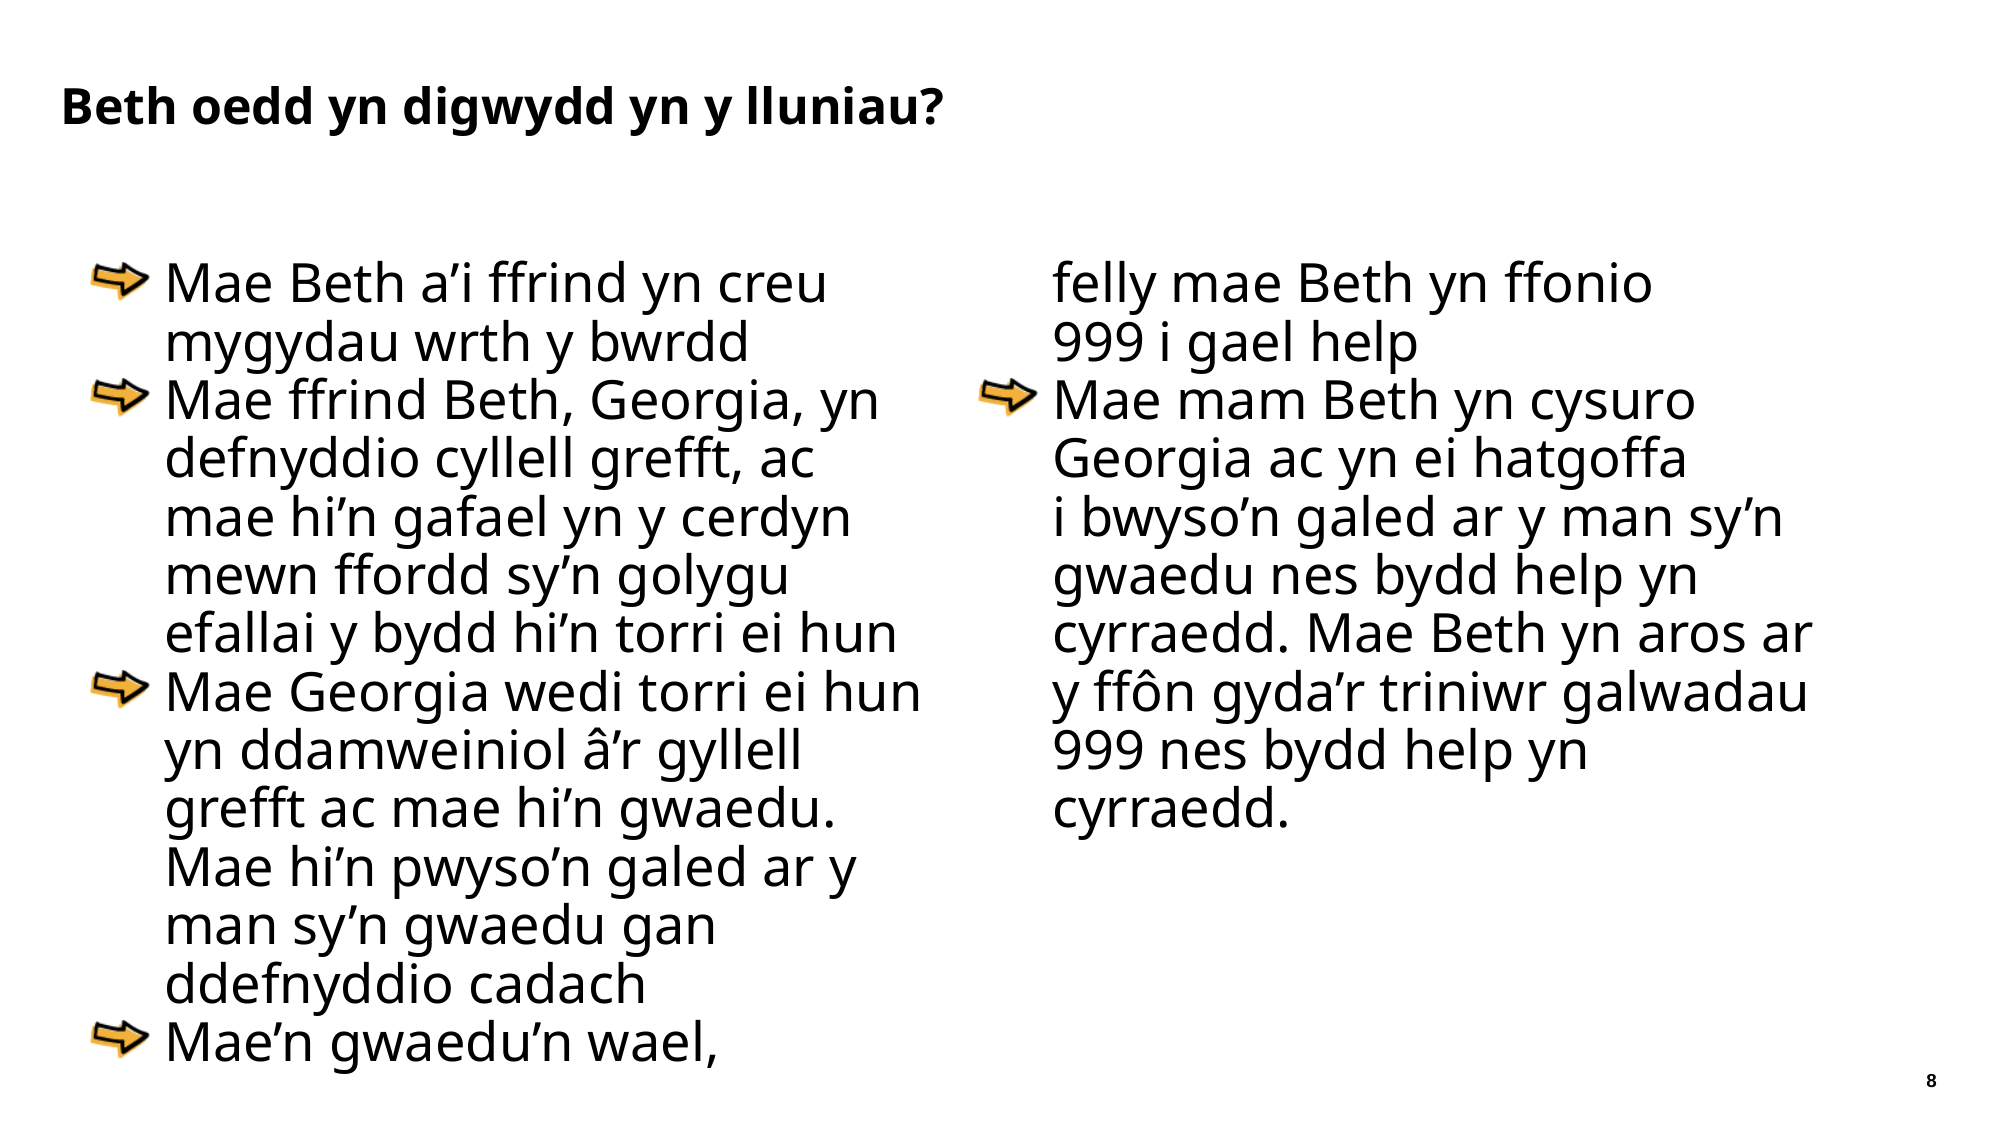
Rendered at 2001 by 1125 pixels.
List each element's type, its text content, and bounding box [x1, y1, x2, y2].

picture [90, 262, 150, 301]
list Mae Beth a’i ffrind yn creu mygydau wrth y bwrdd Mae ffrind Beth, Georgia, yn defnyddio cyllell grefft, ac mae hi’n gafael yn y cerdyn mewn ffordd sy’n golygu efallai y bydd hi’n torri ei hun Mae Georgia wedi torri ei hun yn ddamweiniol â’r gyllell grefft ac mae hi’n gwaedu. Mae hi’n pwyso’n galed ar y man sy’n gwaedu gan ddefnyddio cadach Mae’n gwaedu’n wael, felly mae Beth yn ffonio 999 i gael help Mae mam Beth yn cysuro Georgia ac yn ei hatgoffa i bwyso’n galed ar y man sy’n gwaedu nes bydd help yn cyrraedd. Mae Beth yn aros ar y ffôn gyda’r triniwr galwadau 999 nes bydd help yn cyrraedd. [90, 255, 1819, 1092]
picture [90, 1020, 150, 1059]
picture [978, 378, 1038, 417]
title Beth oedd yn digwydd yn y lluniau? [60, 74, 1935, 160]
slide_number 8 [1847, 1068, 1937, 1092]
picture [90, 378, 150, 417]
picture [90, 670, 150, 709]
